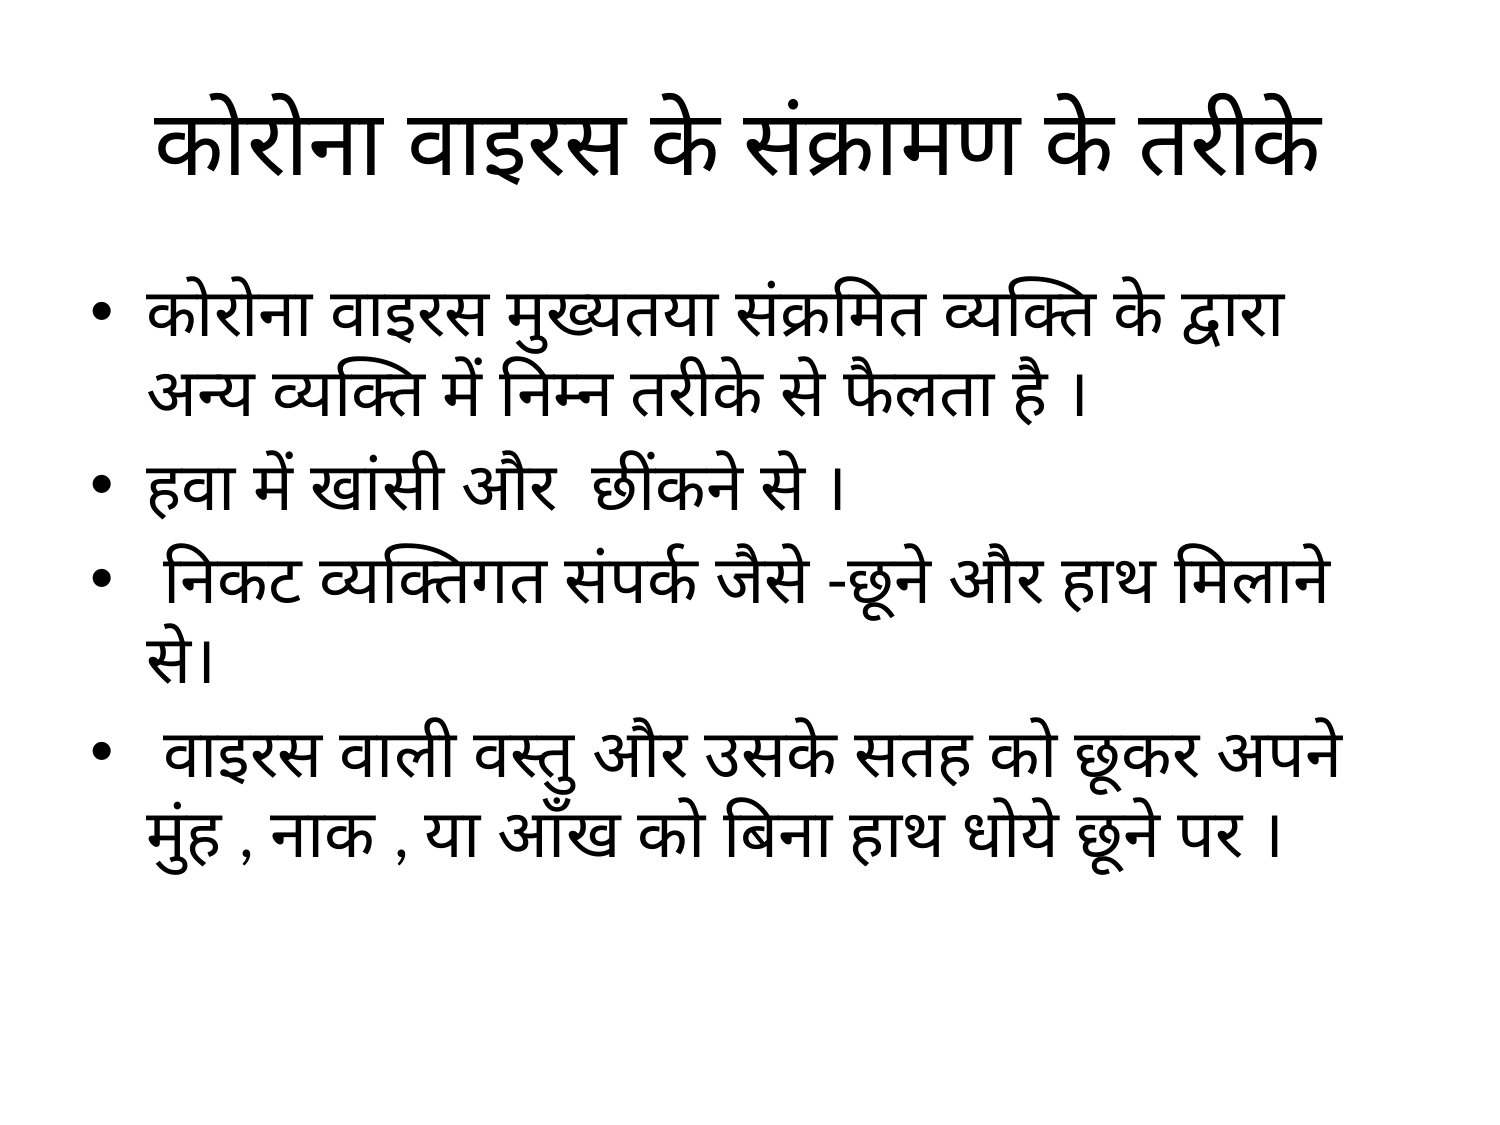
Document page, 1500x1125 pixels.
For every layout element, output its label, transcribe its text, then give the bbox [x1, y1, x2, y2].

list कोरोना वाइरस मुख्यतया संक्रमित व्यक्ति के द्वारा अन्य व्यक्ति में निम्न तरीके से फैलता है । हवा में खांसी और छींकने से । निकट व्यक्तिगत संपर्क जैसे -छूने और हाथ मिलाने से। वाइरस वाली वस्तु और उसके सतह को छूकर अपने मुंह , नाक , या आँख को बिना हाथ धोये छूने पर । [75, 262, 1425, 1005]
title कोरोना वाइरस के संक्रामण के तरीके [75, 45, 1425, 233]
